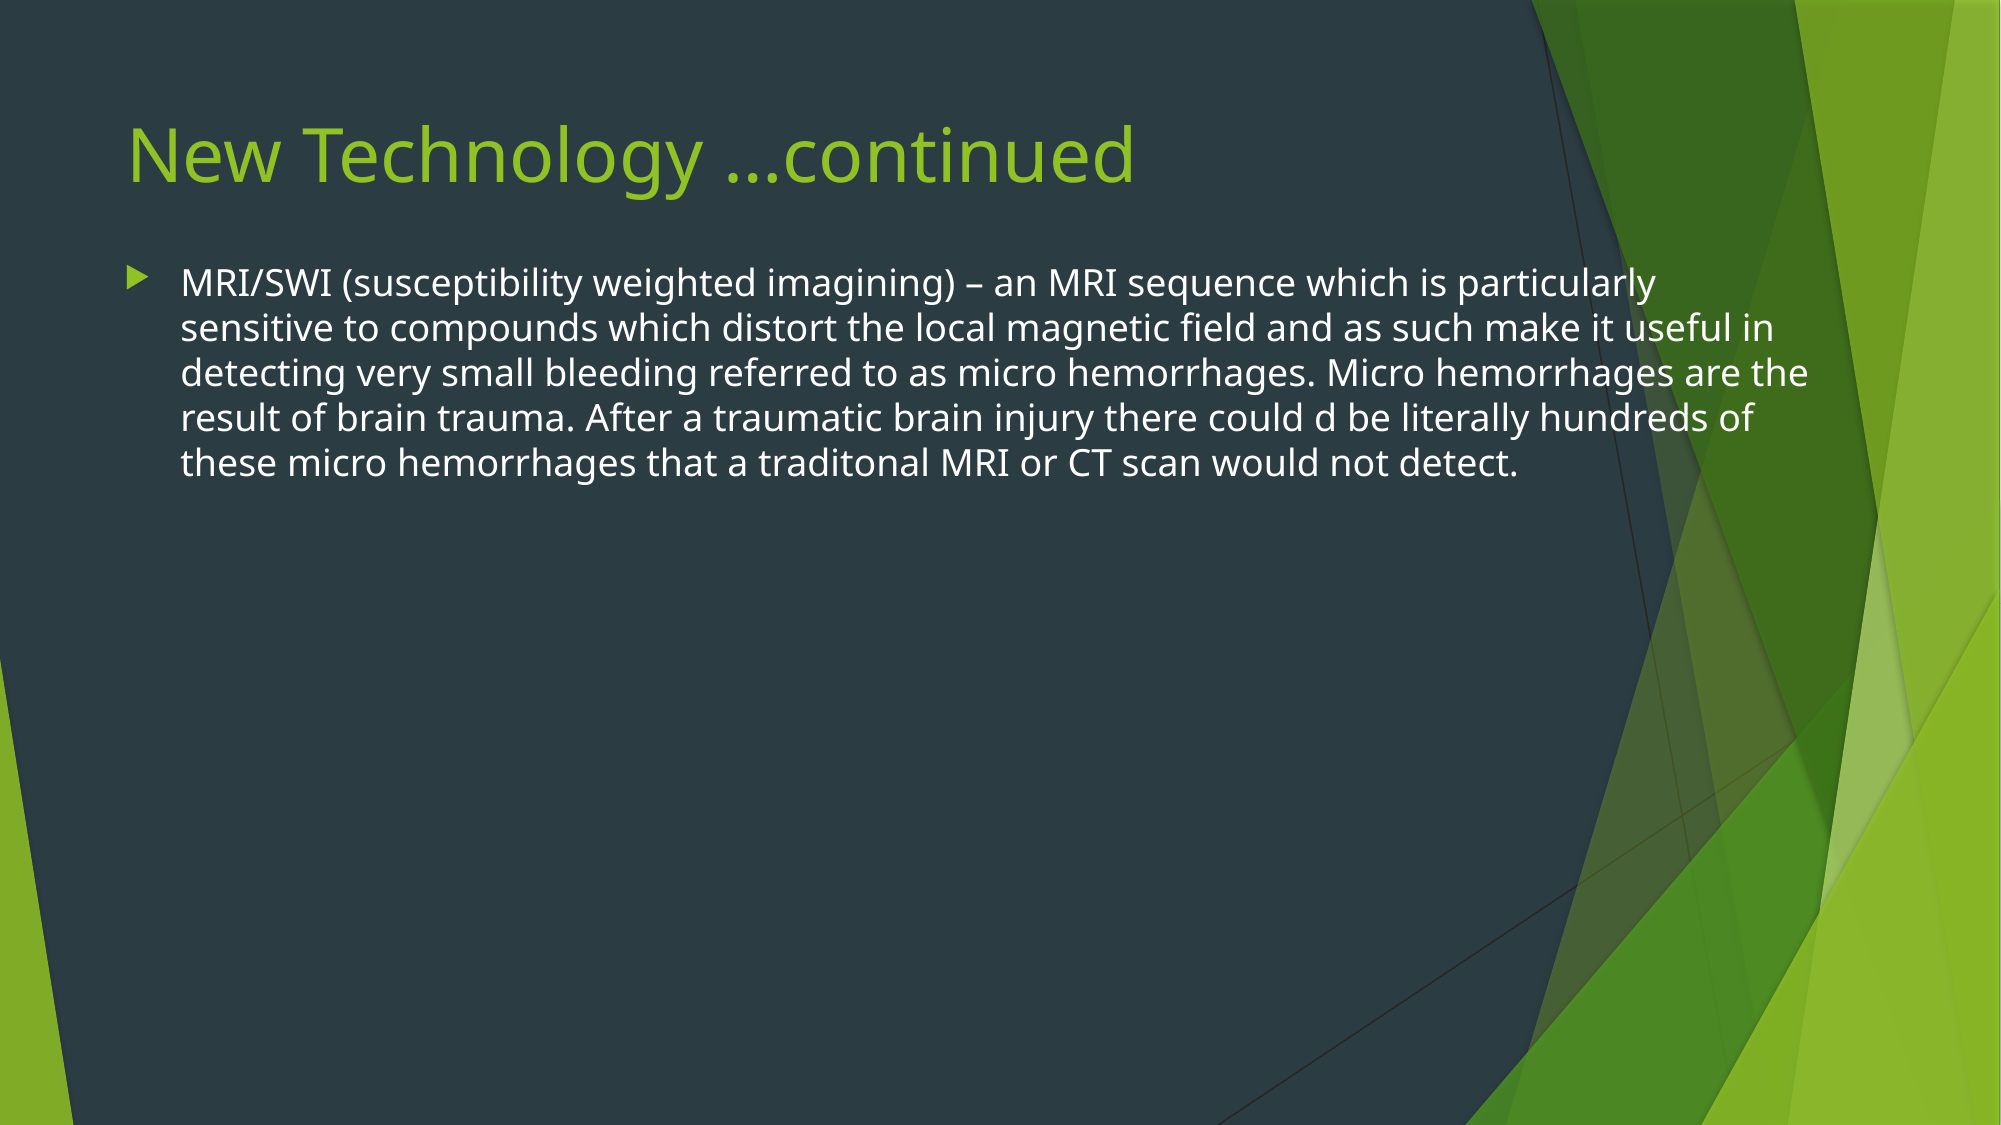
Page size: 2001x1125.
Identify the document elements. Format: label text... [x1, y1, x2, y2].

list MRI/SWI (susceptibility weighted imagining) – an MRI sequence which is particularly sensitive to compounds which distort the local magnetic field and as such make it useful in detecting very small bleeding referred to as micro hemorrhages. Micro hemorrhages are the result of brain trauma. After a traumatic brain injury there could d be literally hundreds of these micro hemorrhages that a traditonal MRI or CT scan would not detect. [109, 251, 1835, 965]
title New Technology …continued [111, 99, 1522, 251]
